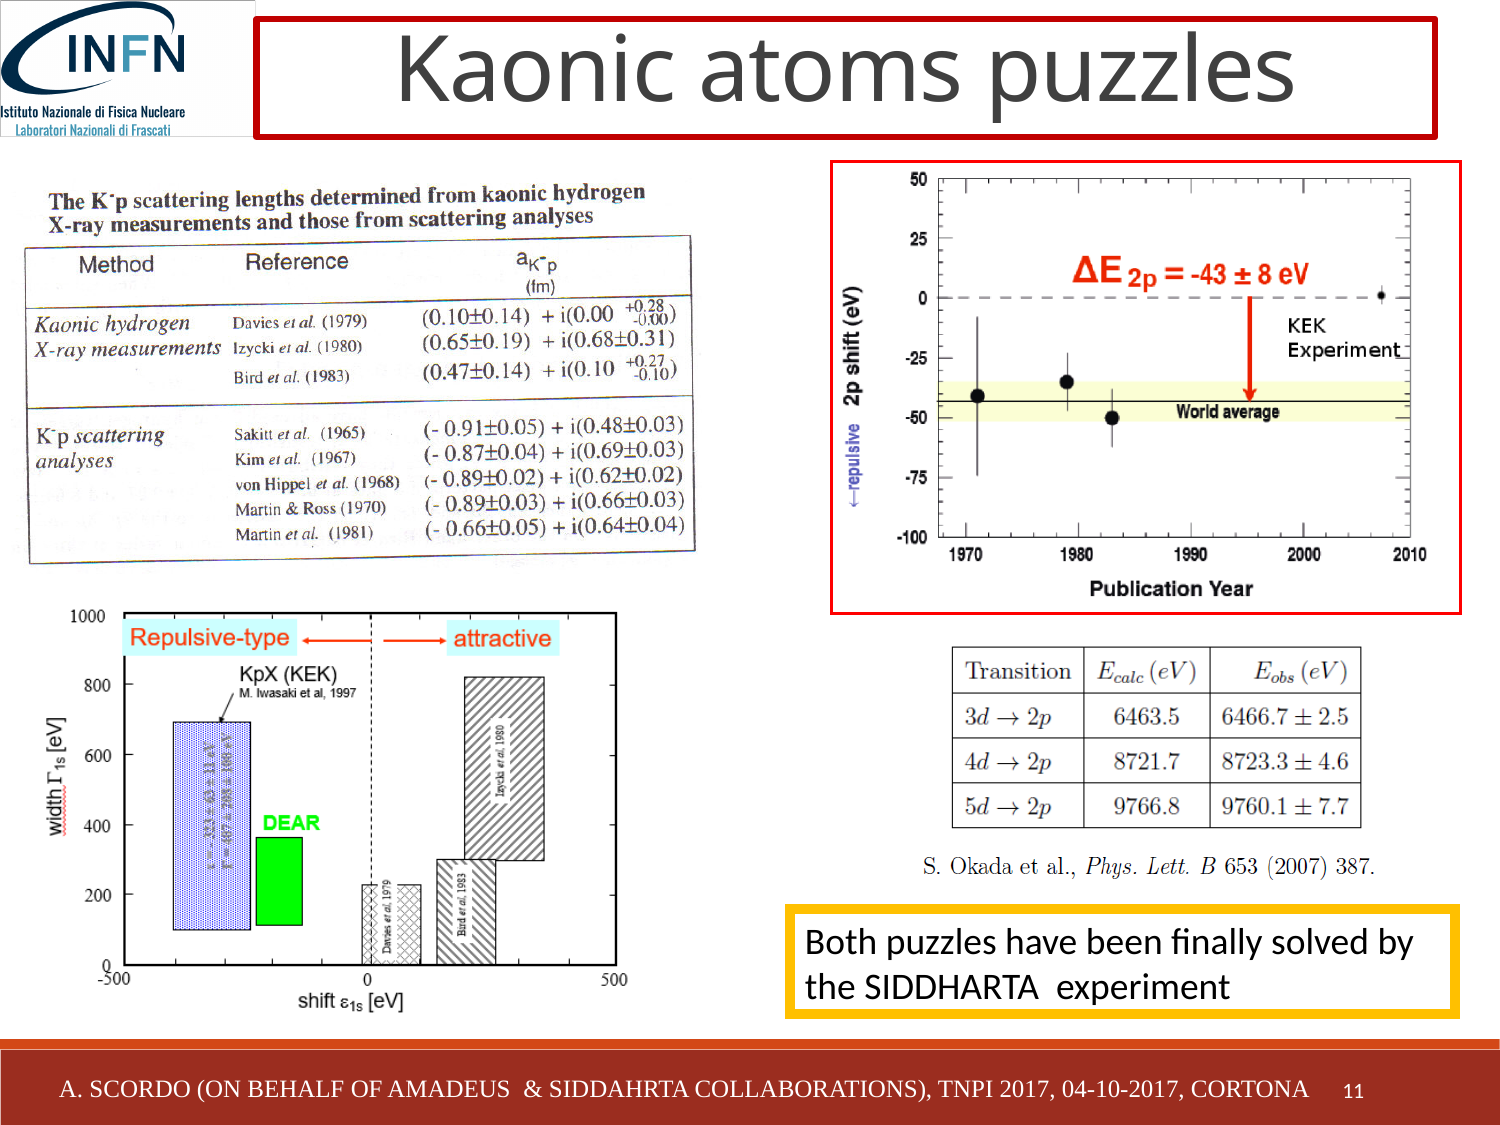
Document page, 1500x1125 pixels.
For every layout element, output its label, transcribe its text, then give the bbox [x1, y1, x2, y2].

picture [0, 0, 257, 138]
footer A. Scordo (on behalf of AMADEUS & SIDDAHRTA collaborations), TNPI 2017, 04-10-2017, Cortona [17, 1057, 1353, 1118]
picture [938, 637, 1386, 841]
picture [11, 177, 703, 574]
text_box Both puzzles have been finally solved by the SIDDHARTA experiment [790, 909, 1456, 1014]
picture [832, 162, 1460, 613]
slide_number 11 [1217, 1059, 1380, 1120]
picture [28, 597, 669, 1024]
text_box Kaonic atoms puzzles [265, 18, 1436, 138]
picture [919, 848, 1386, 883]
